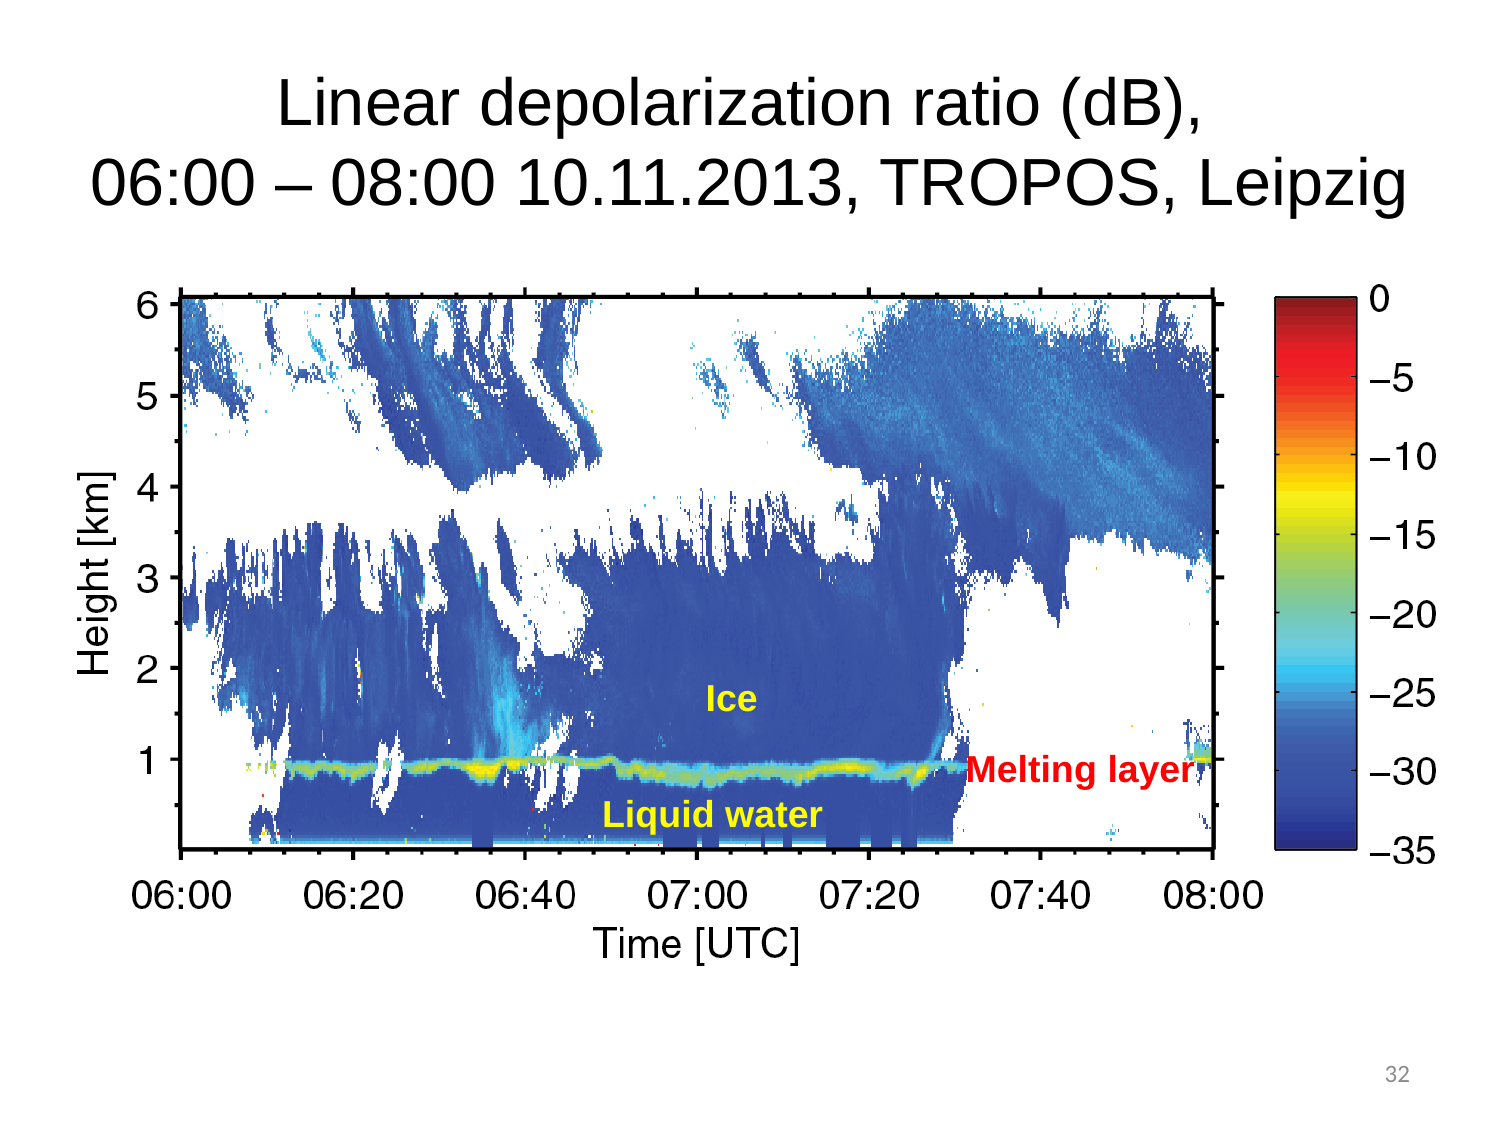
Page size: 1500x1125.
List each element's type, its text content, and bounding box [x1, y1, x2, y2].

picture [0, 243, 1500, 968]
slide_number 32 [1074, 1042, 1425, 1103]
title Linear depolarization ratio (dB), 06:00 – 08:00 10.11.2013, TROPOS, Leipzig [75, 45, 1425, 233]
